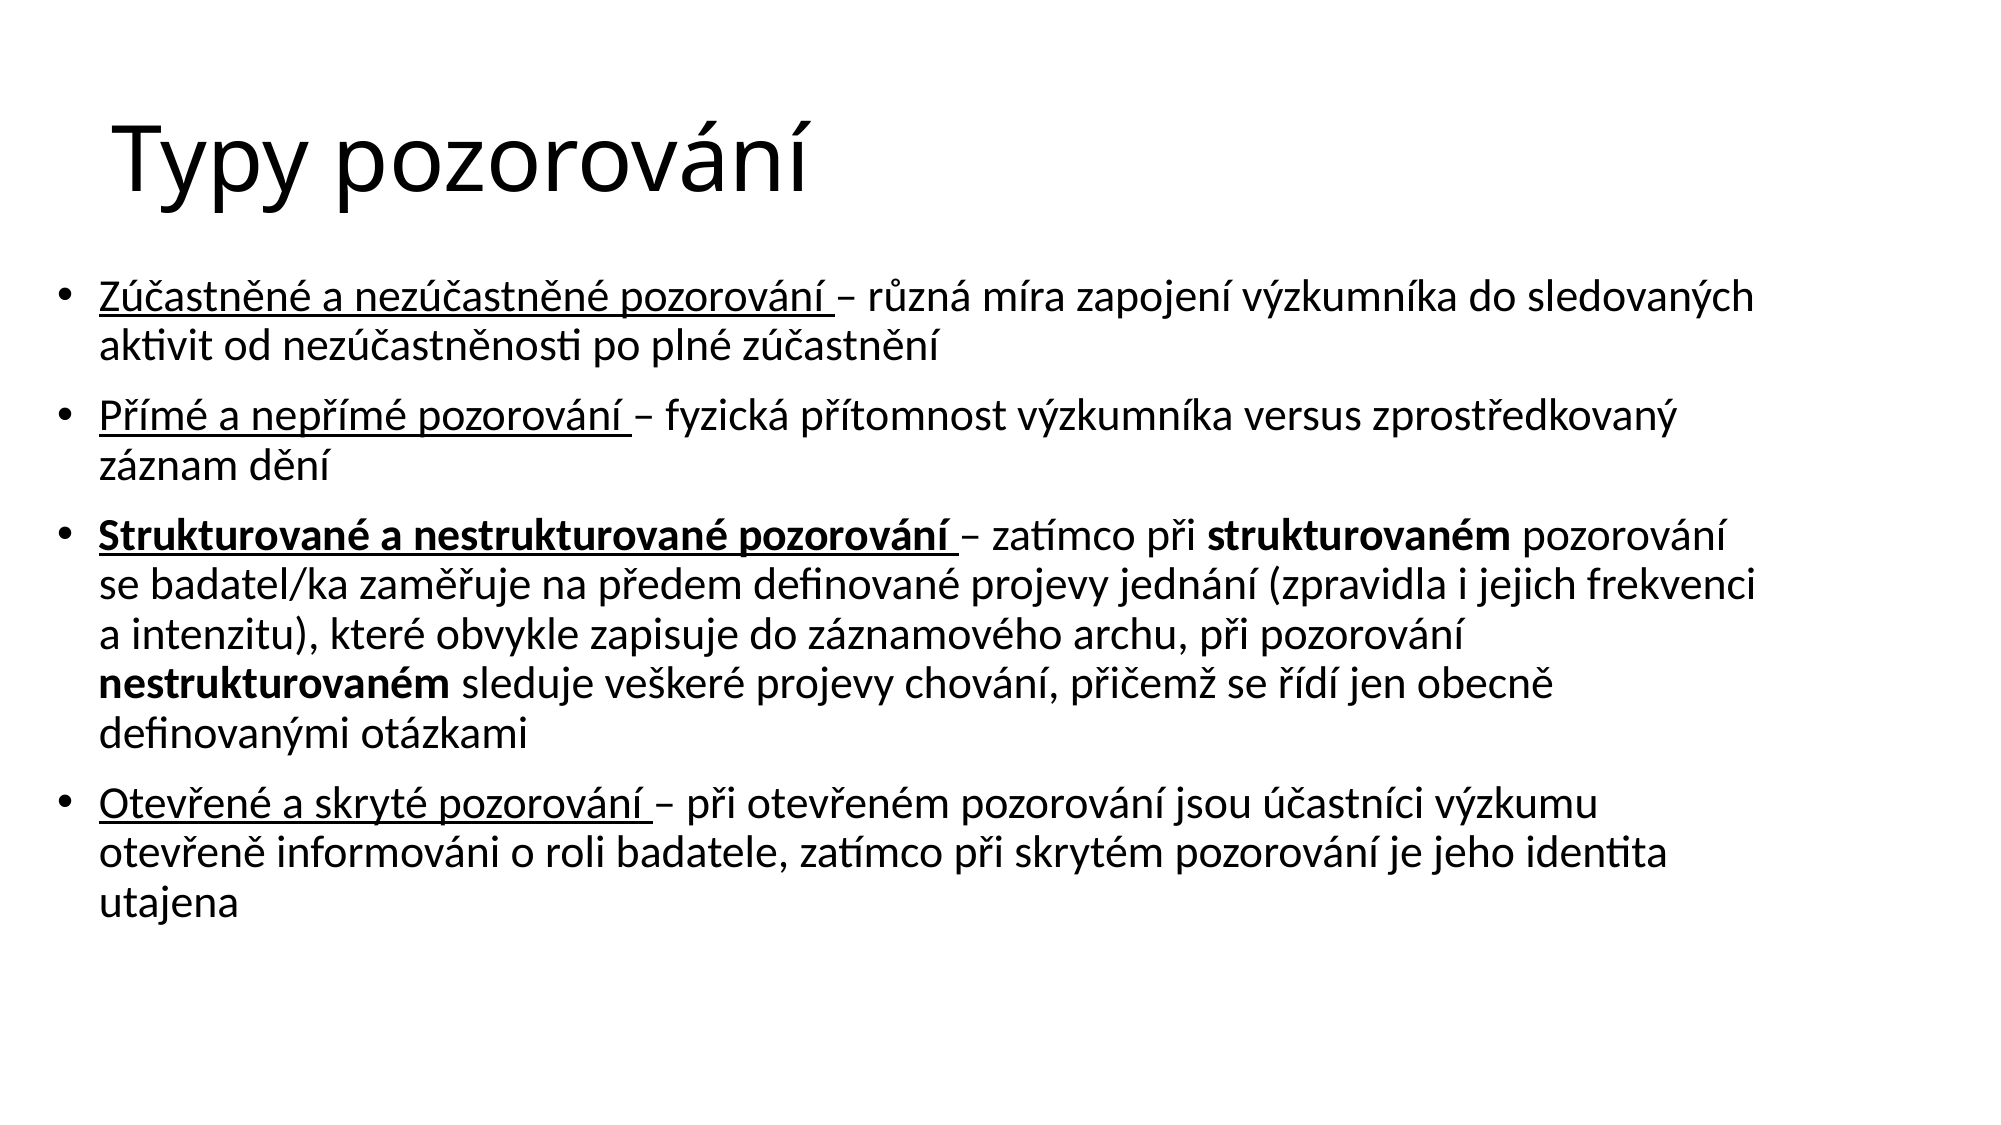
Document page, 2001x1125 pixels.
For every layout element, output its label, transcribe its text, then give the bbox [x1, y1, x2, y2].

list Zúčastněné a nezúčastněné pozorování – různá míra zapojení výzkumníka do sledovaných aktivit od nezúčastněnosti po plné zúčastnění Přímé a nepřímé pozorování – fyzická přítomnost výzkumníka versus zprostředkovaný záznam dění Strukturované a nestrukturované pozorování – zatímco při strukturovaném pozorování se badatel/ka zaměřuje na předem definované projevy jednání (zpravidla i jejich frekvenci a intenzitu), které obvykle zapisuje do záznamového archu, při pozorování nestrukturovaném sleduje veškeré projevy chování, přičemž se řídí jen obecně definovanými otázkami Otevřené a skryté pozorování – při otevřeném pozorování jsou účastníci výzkumu otevřeně informováni o roli badatele, zatímco při skrytém pozorování je jeho identita utajena [39, 264, 1775, 1125]
title Typy pozorování [96, 59, 1759, 264]
